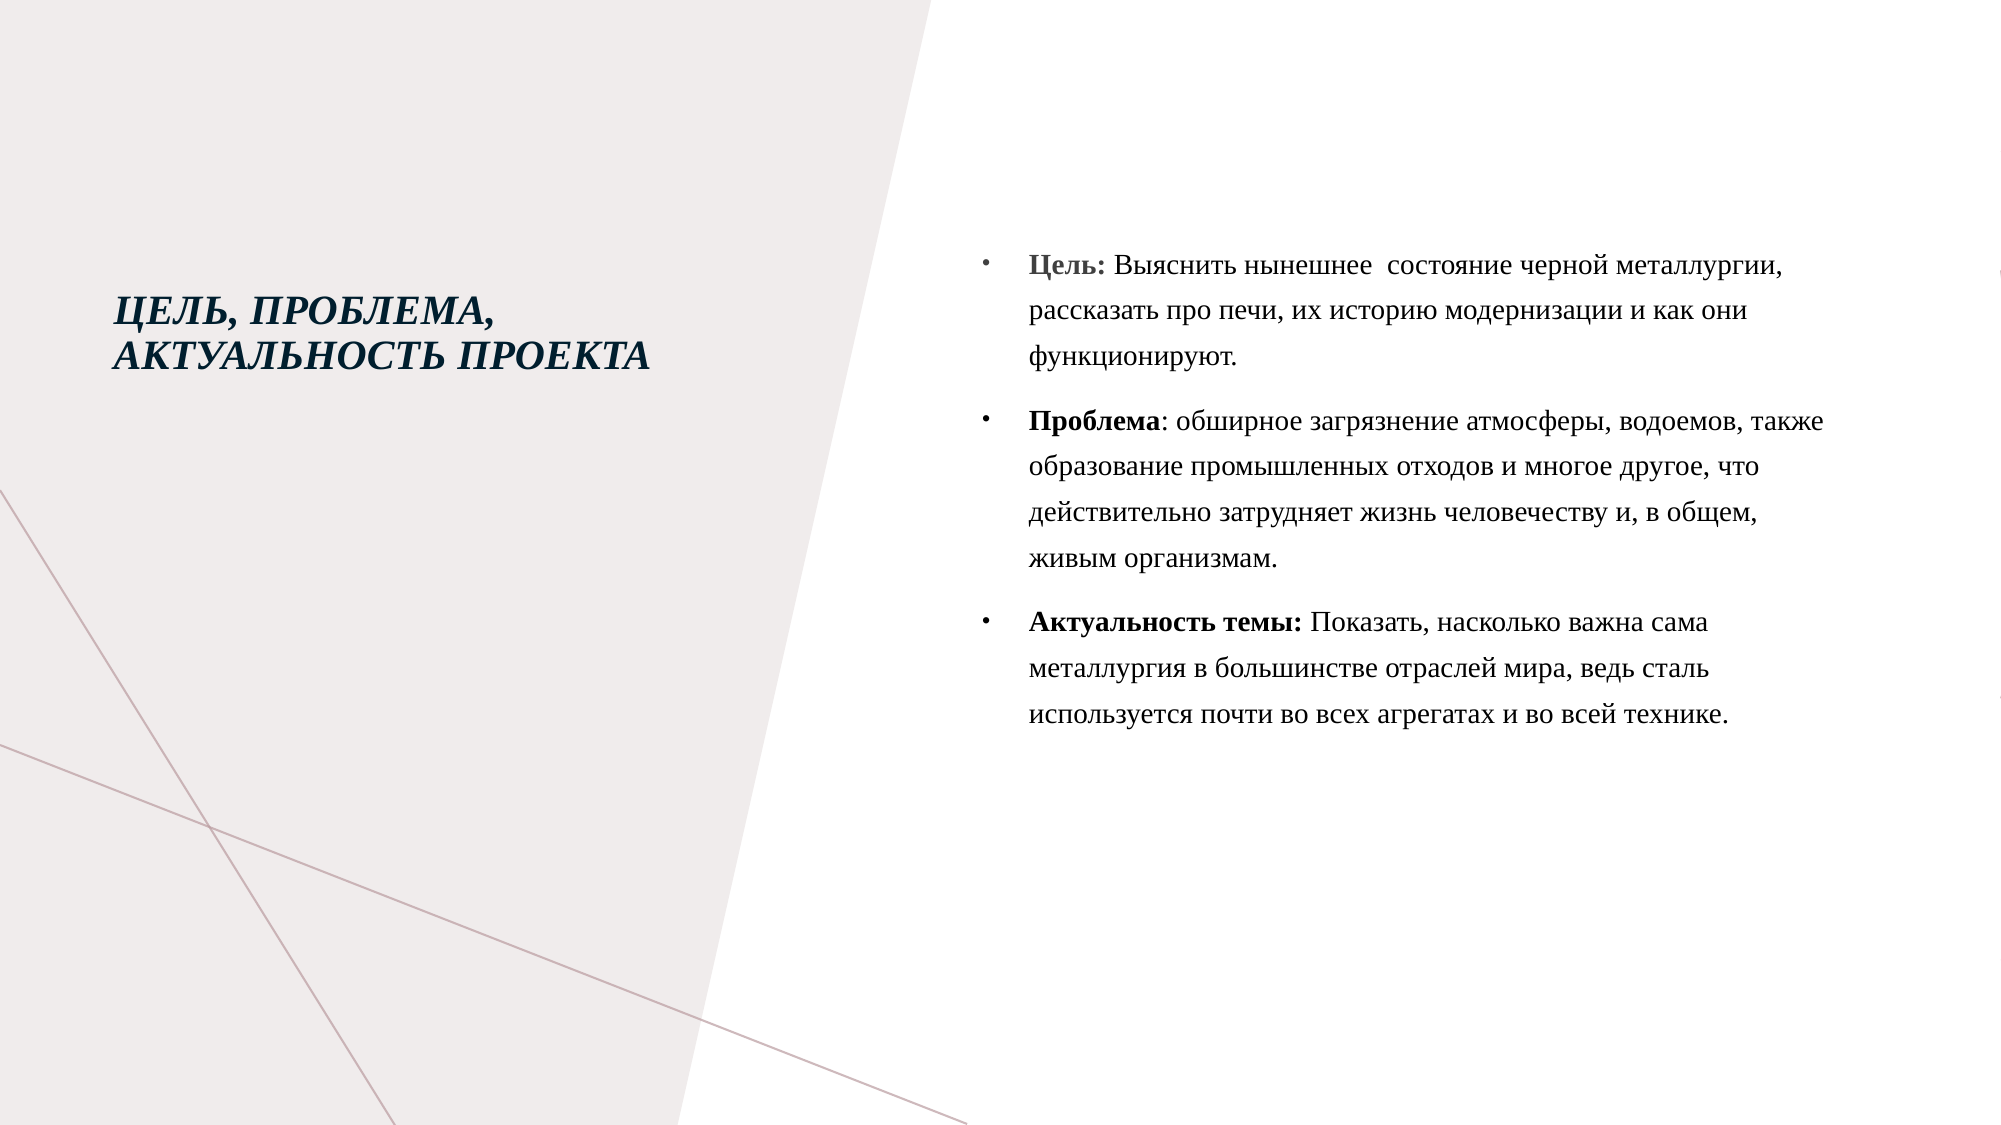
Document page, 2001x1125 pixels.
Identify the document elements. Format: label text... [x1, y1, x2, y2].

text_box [0, 490, 397, 1125]
text_box [0, 0, 933, 744]
title Цель, Проблема, Актуальность проекта [98, 281, 728, 610]
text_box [397, 744, 968, 1124]
list Цель: Выяснить нынешнее состояние черной металлургии, рассказать про печи, их историю модернизации и как они функционируют. Проблема: обширное загрязнение атмосферы, водоемов, также образование промышленных отходов и многое другое, что действительно затрудняет жизнь человечеству и, в общем, живым организмам. Актуальность темы: Показать, насколько важна сама металлургия в большинстве отраслей мира, ведь сталь используется почти во всех агрегатах и во всей технике. [967, 87, 1863, 1038]
text_box [765, 0, 2000, 1125]
